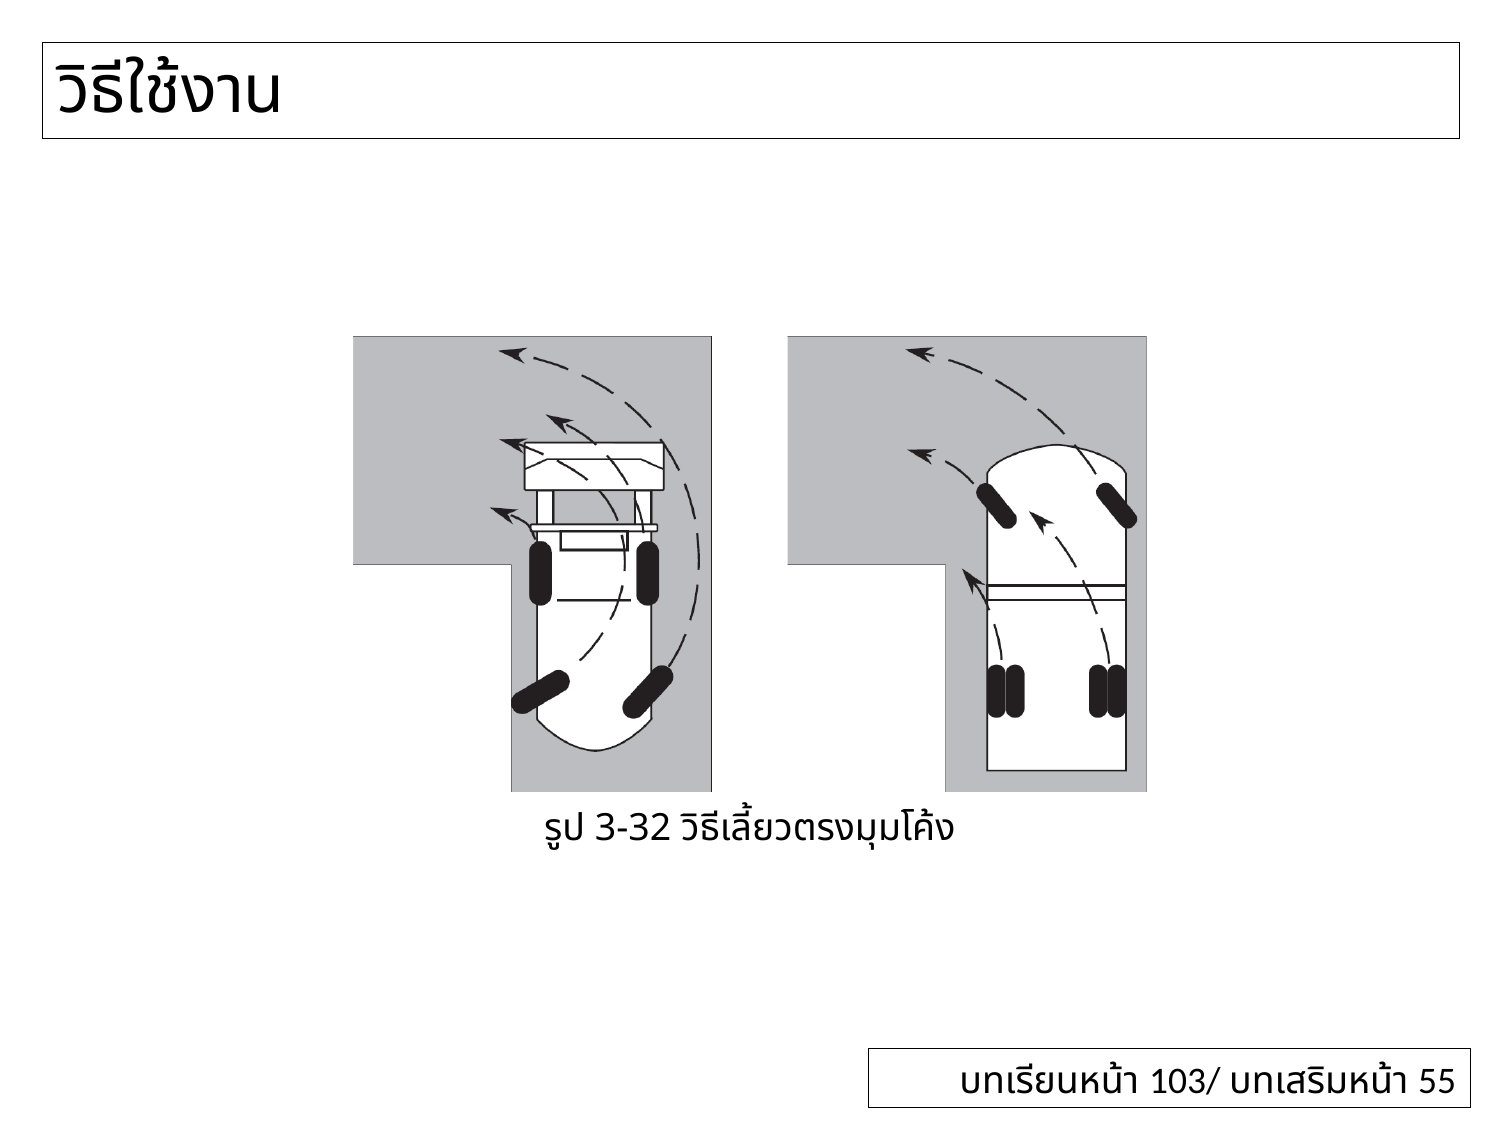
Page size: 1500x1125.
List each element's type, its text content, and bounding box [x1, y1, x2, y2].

text_box รูป 3-32 วิธีเลี้ยวตรงมุมโค้ง [493, 798, 1007, 856]
title วิธีใช้งาน [42, 42, 1460, 139]
picture [347, 327, 1153, 798]
text_box บทเรียนหน้า 103/ บทเสริมหน้า 55 [868, 1048, 1471, 1108]
